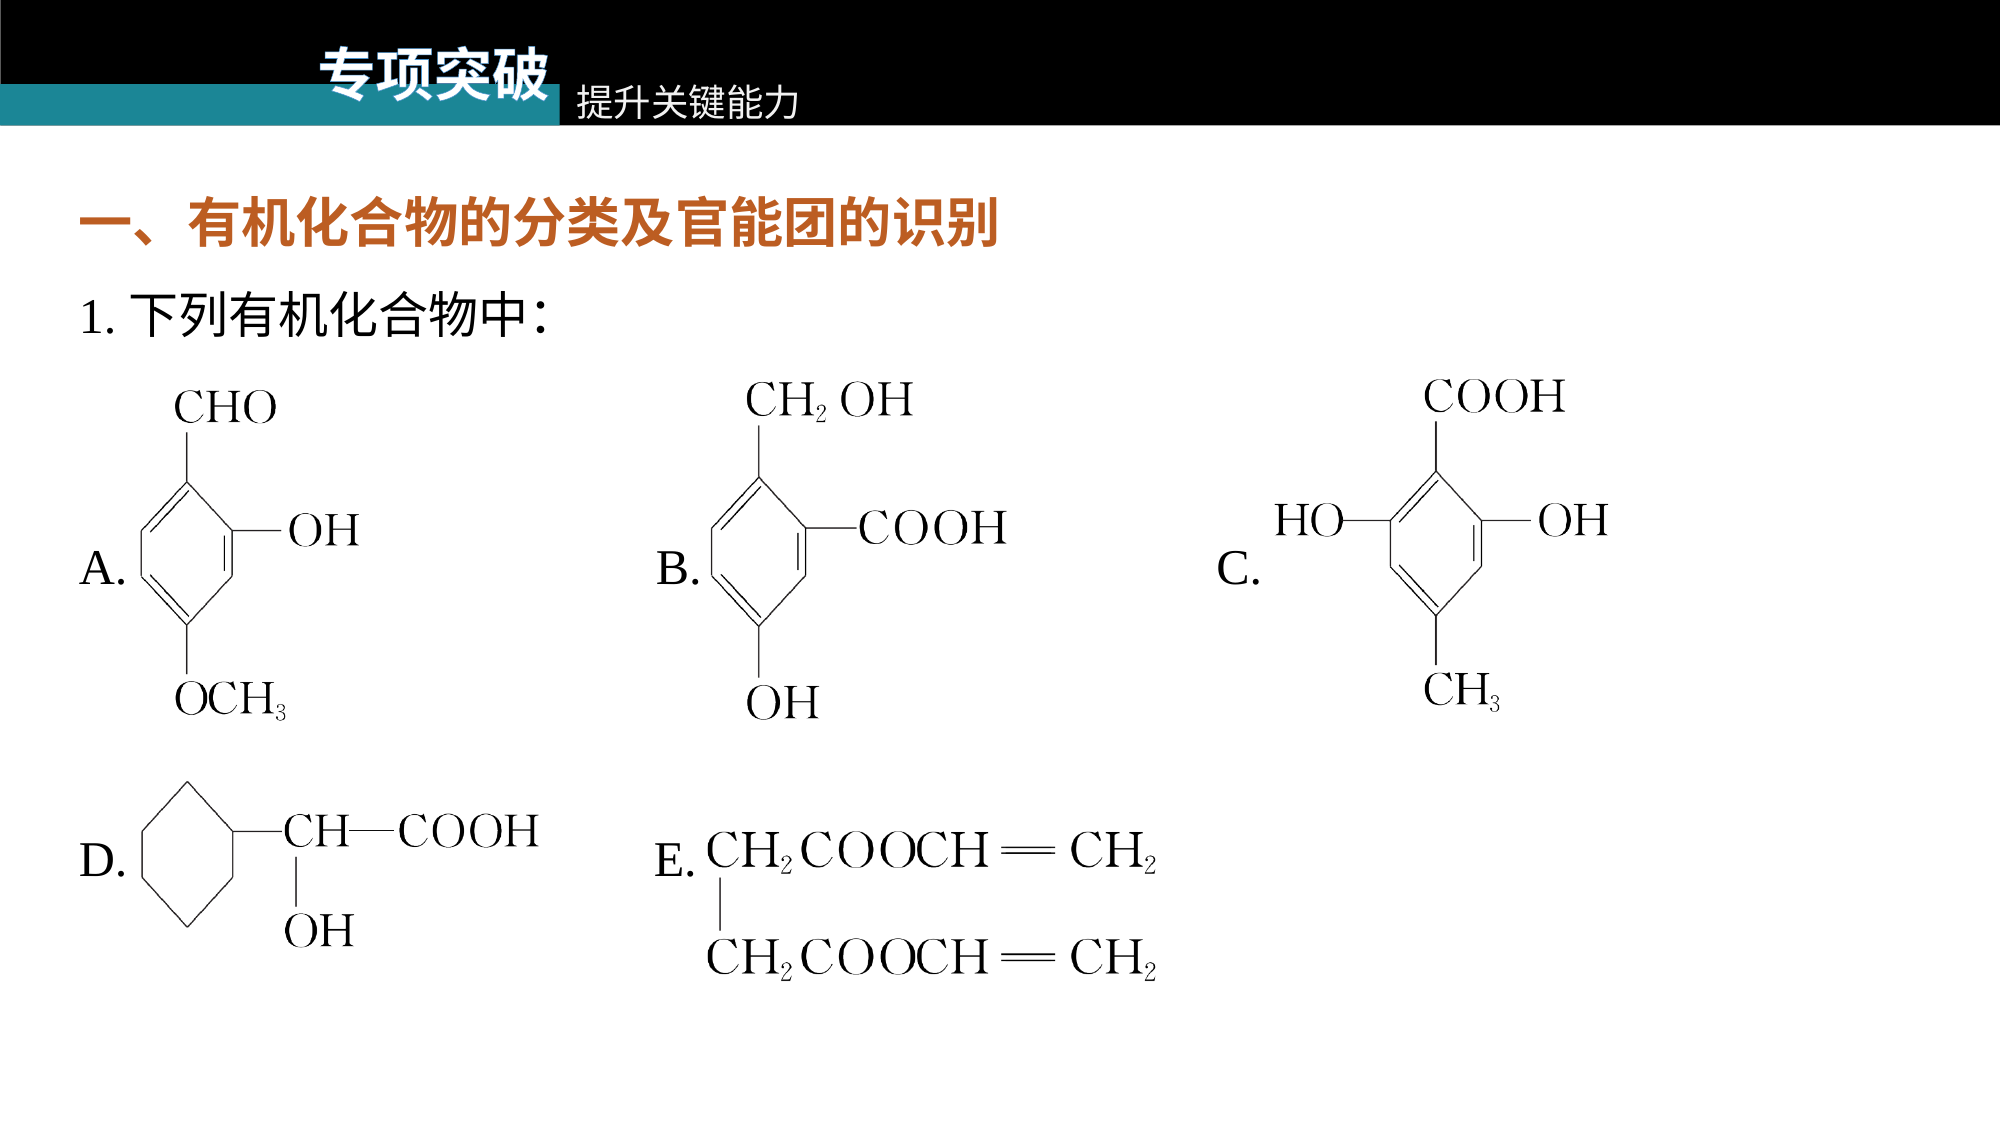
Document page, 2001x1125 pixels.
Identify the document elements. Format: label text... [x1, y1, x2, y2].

text_box [0, 0, 2000, 126]
text_box 提升关键能力 [561, 71, 817, 132]
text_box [63, 373, 1936, 988]
text_box 专项突破 [302, 30, 566, 115]
text_box [0, 83, 561, 126]
text_box 一、有机化合物的分类及官能团的识别 1.下列有机化合物中： [63, 148, 1936, 352]
